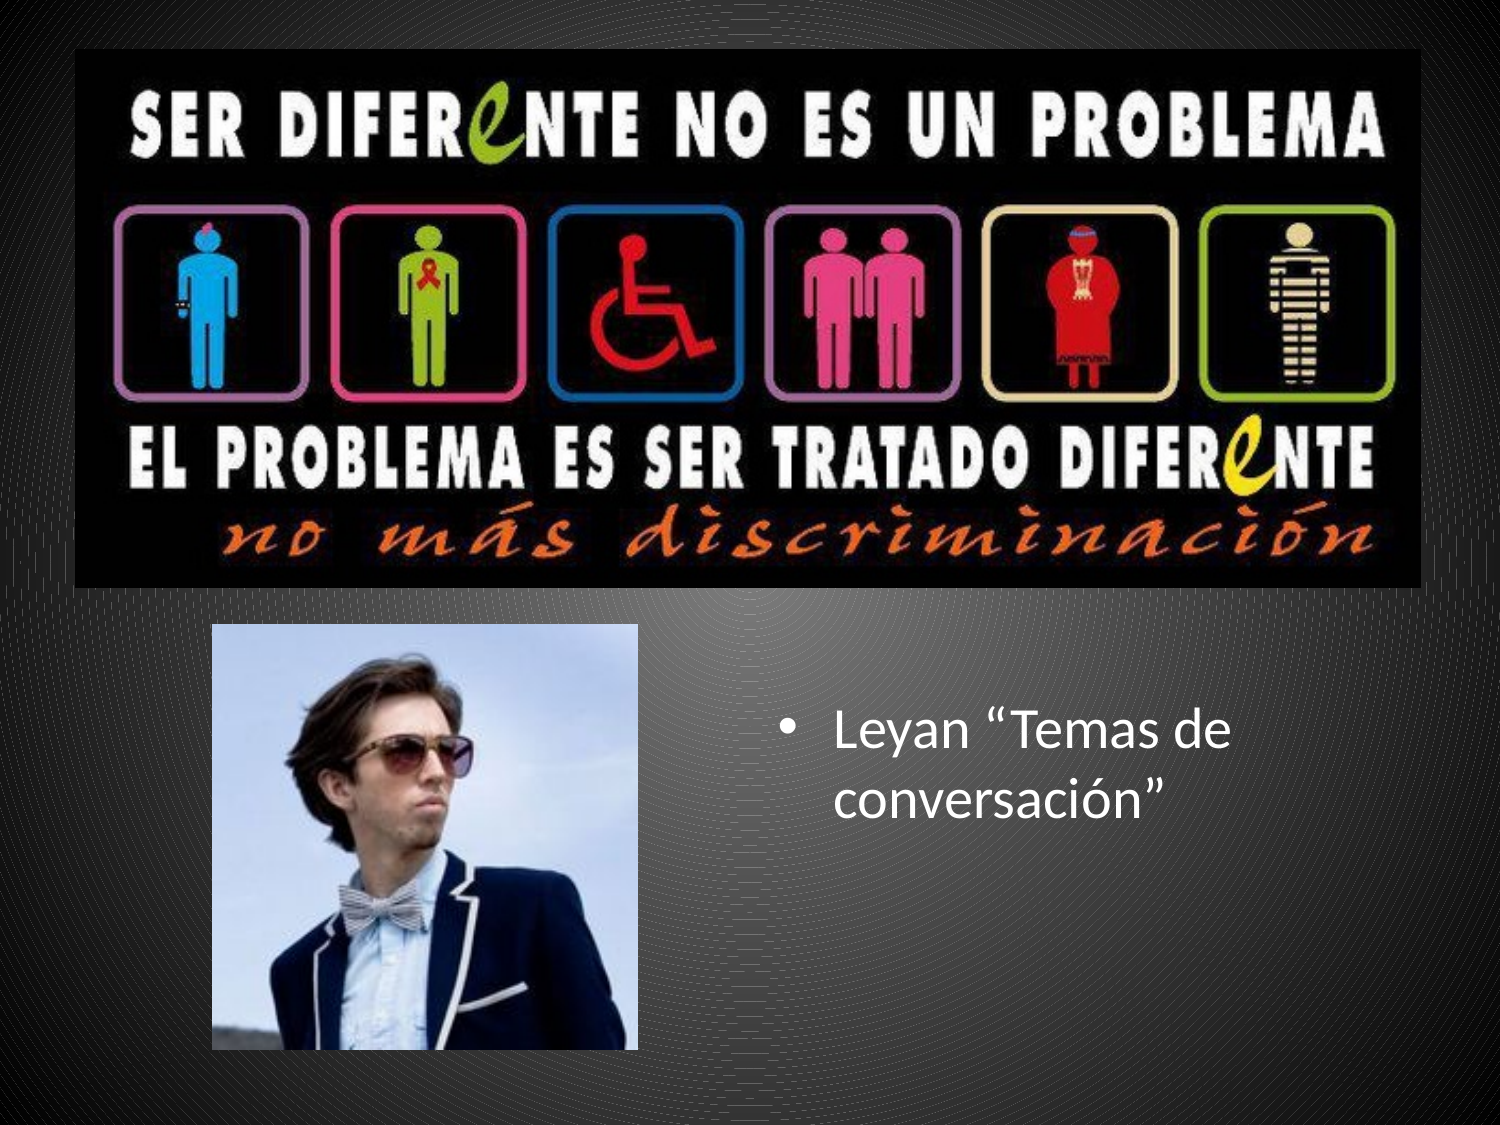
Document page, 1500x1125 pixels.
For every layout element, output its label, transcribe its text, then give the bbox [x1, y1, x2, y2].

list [74, 49, 1421, 588]
list Leyan “Temas de conversación” [762, 682, 1425, 1075]
picture [212, 624, 638, 1051]
